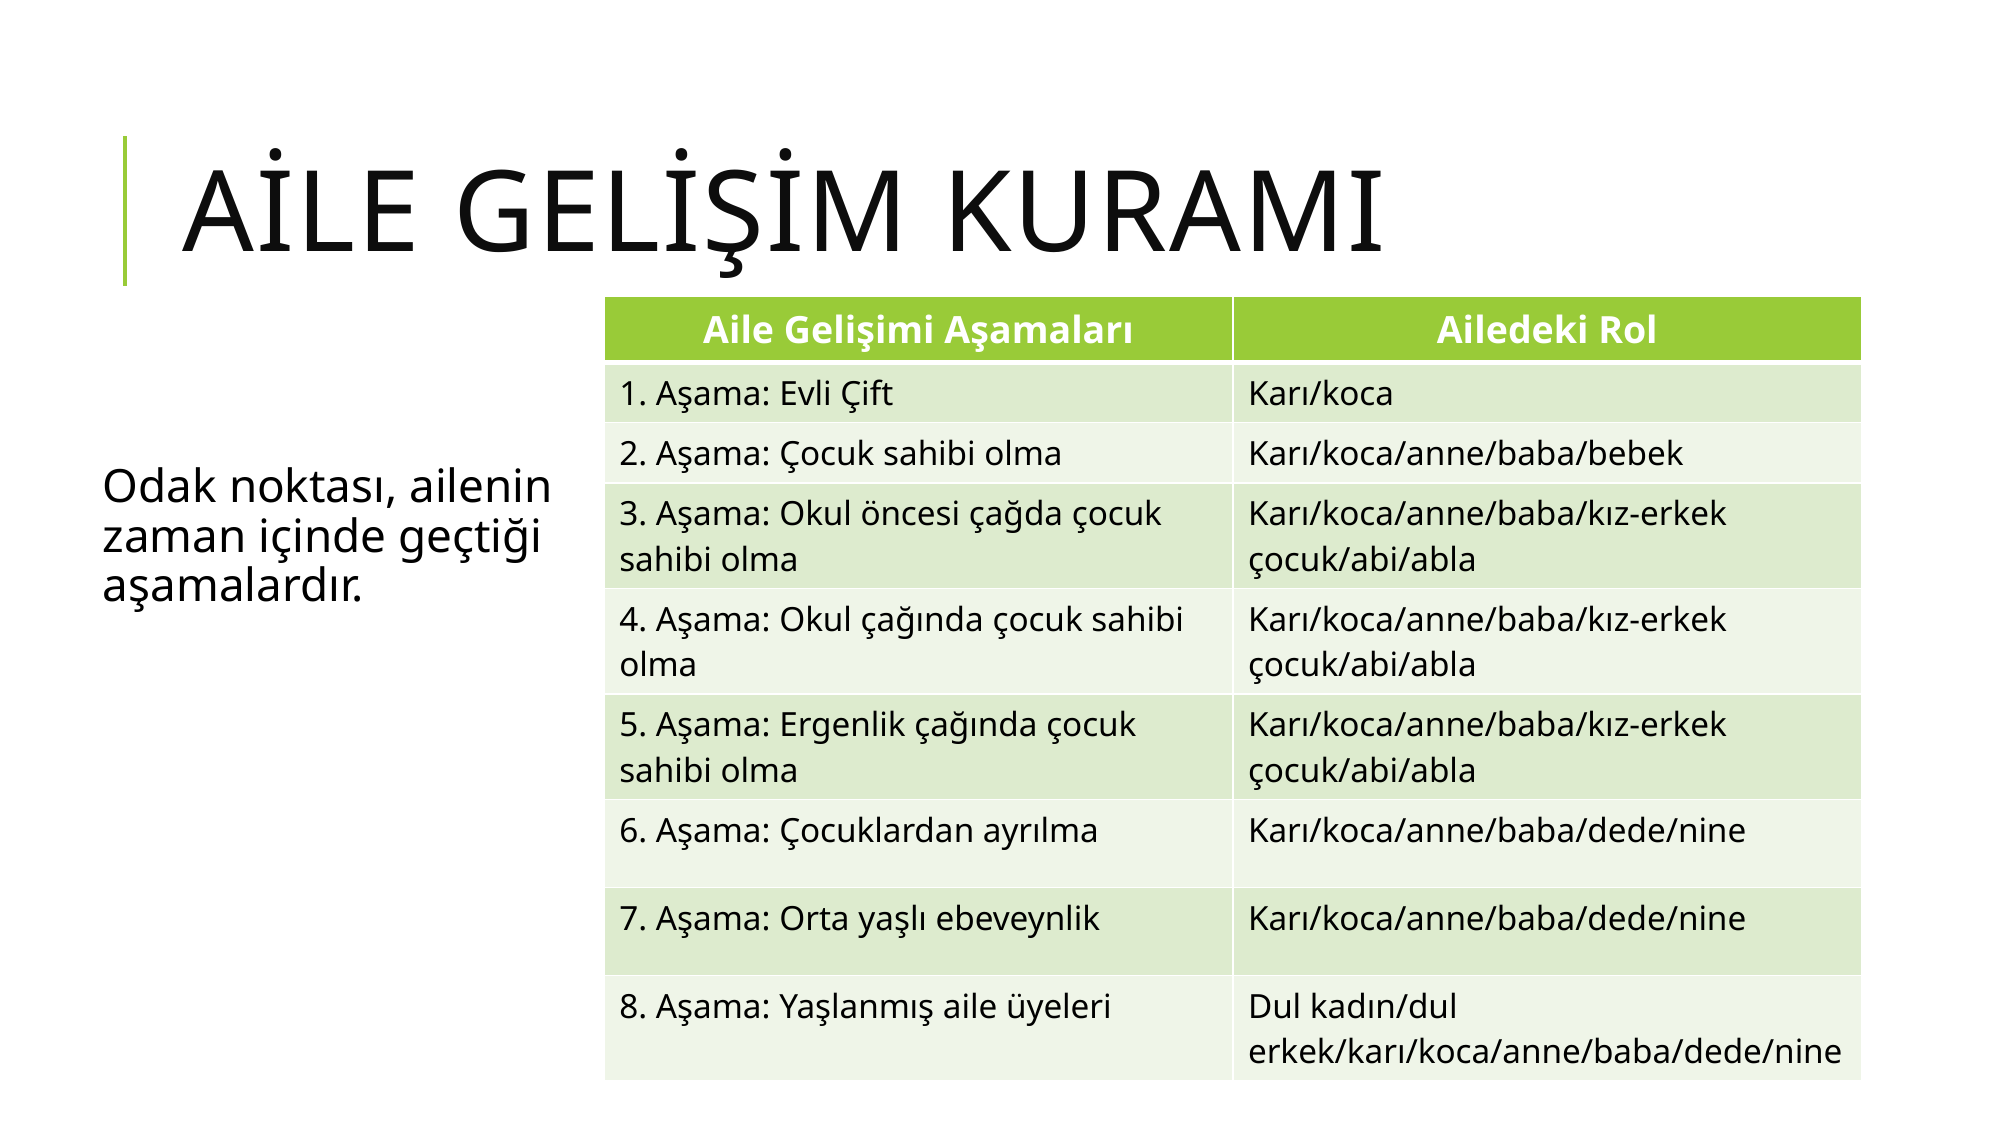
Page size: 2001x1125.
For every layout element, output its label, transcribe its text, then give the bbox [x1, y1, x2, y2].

table_cell 8. Aşama: Yaşlanmış aile üyeleri [605, 976, 1232, 1080]
table_cell Karı/koca/anne/baba/dede/nine [1234, 800, 1861, 887]
table_cell Karı/koca [1234, 365, 1861, 422]
table_cell Karı/koca/anne/baba/dede/nine [1234, 888, 1861, 975]
table_cell Karı/koca/anne/baba/kız-erkek çocuk/abi/abla [1234, 589, 1861, 693]
table_cell Dul kadın/dul erkek/karı/koca/anne/baba/dede/nine [1234, 976, 1861, 1080]
table_cell Karı/koca/anne/baba/kız-erkek çocuk/abi/abla [1234, 484, 1861, 588]
table_cell 1. Aşama: Evli Çift [605, 365, 1232, 422]
table_cell 4. Aşama: Okul çağında çocuk sahibi olma [605, 589, 1232, 693]
table_cell 5. Aşama: Ergenlik çağında çocuk sahibi olma [605, 695, 1232, 799]
table_cell 3. Aşama: Okul öncesi çağda çocuk sahibi olma [605, 484, 1232, 588]
table_cell 6. Aşama: Çocuklardan ayrılma [605, 800, 1232, 887]
table_header Aile Gelişimi Aşamaları [605, 297, 1232, 360]
title Aile Gelişim Kuramı [168, 96, 1763, 342]
table_cell Karı/koca/anne/baba/kız-erkek çocuk/abi/abla [1234, 695, 1861, 799]
table_header Ailedeki Rol [1234, 297, 1861, 360]
table_cell Karı/koca/anne/baba/bebek [1234, 423, 1861, 482]
table_cell 2. Aşama: Çocuk sahibi olma [605, 423, 1232, 482]
list Odak noktası, ailenin zaman içinde geçtiği aşamalardır. [80, 455, 587, 648]
table_cell 7. Aşama: Orta yaşlı ebeveynlik [605, 888, 1232, 975]
